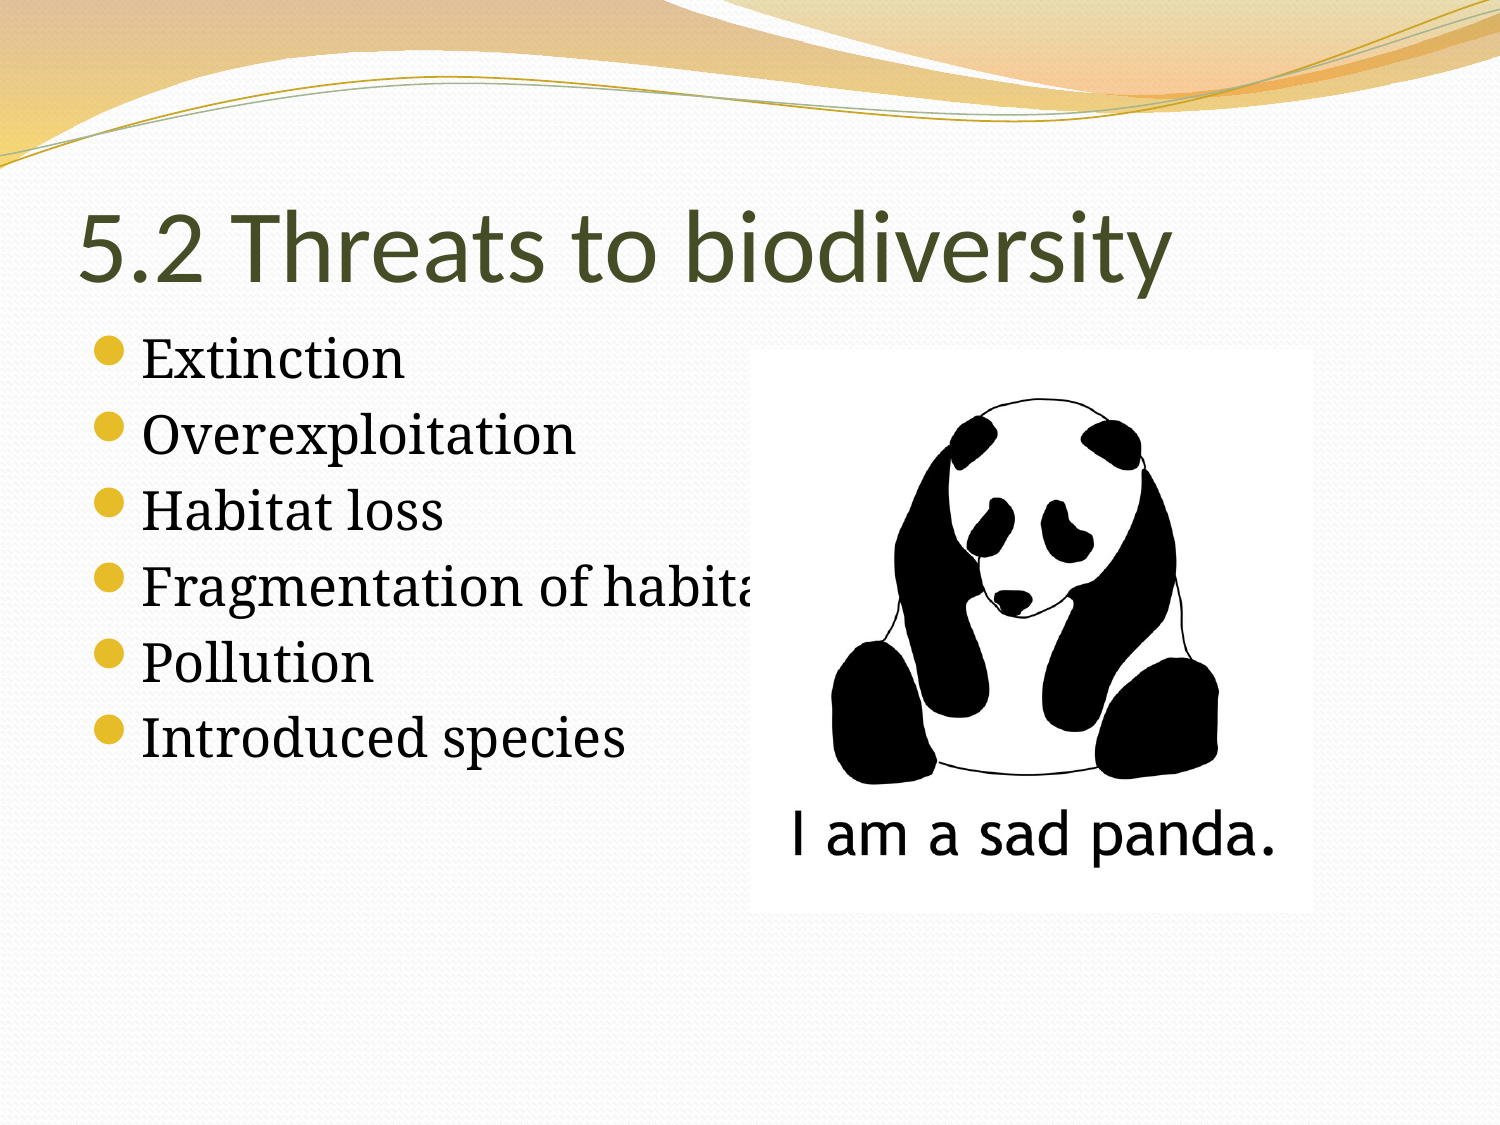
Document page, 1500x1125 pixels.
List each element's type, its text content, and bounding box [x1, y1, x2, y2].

list Extinction Overexploitation Habitat loss Fragmentation of habitat Pollution Introduced species [75, 317, 1425, 1038]
picture [749, 349, 1313, 913]
title 5.2 Threats to biodiversity [75, 115, 1425, 303]
